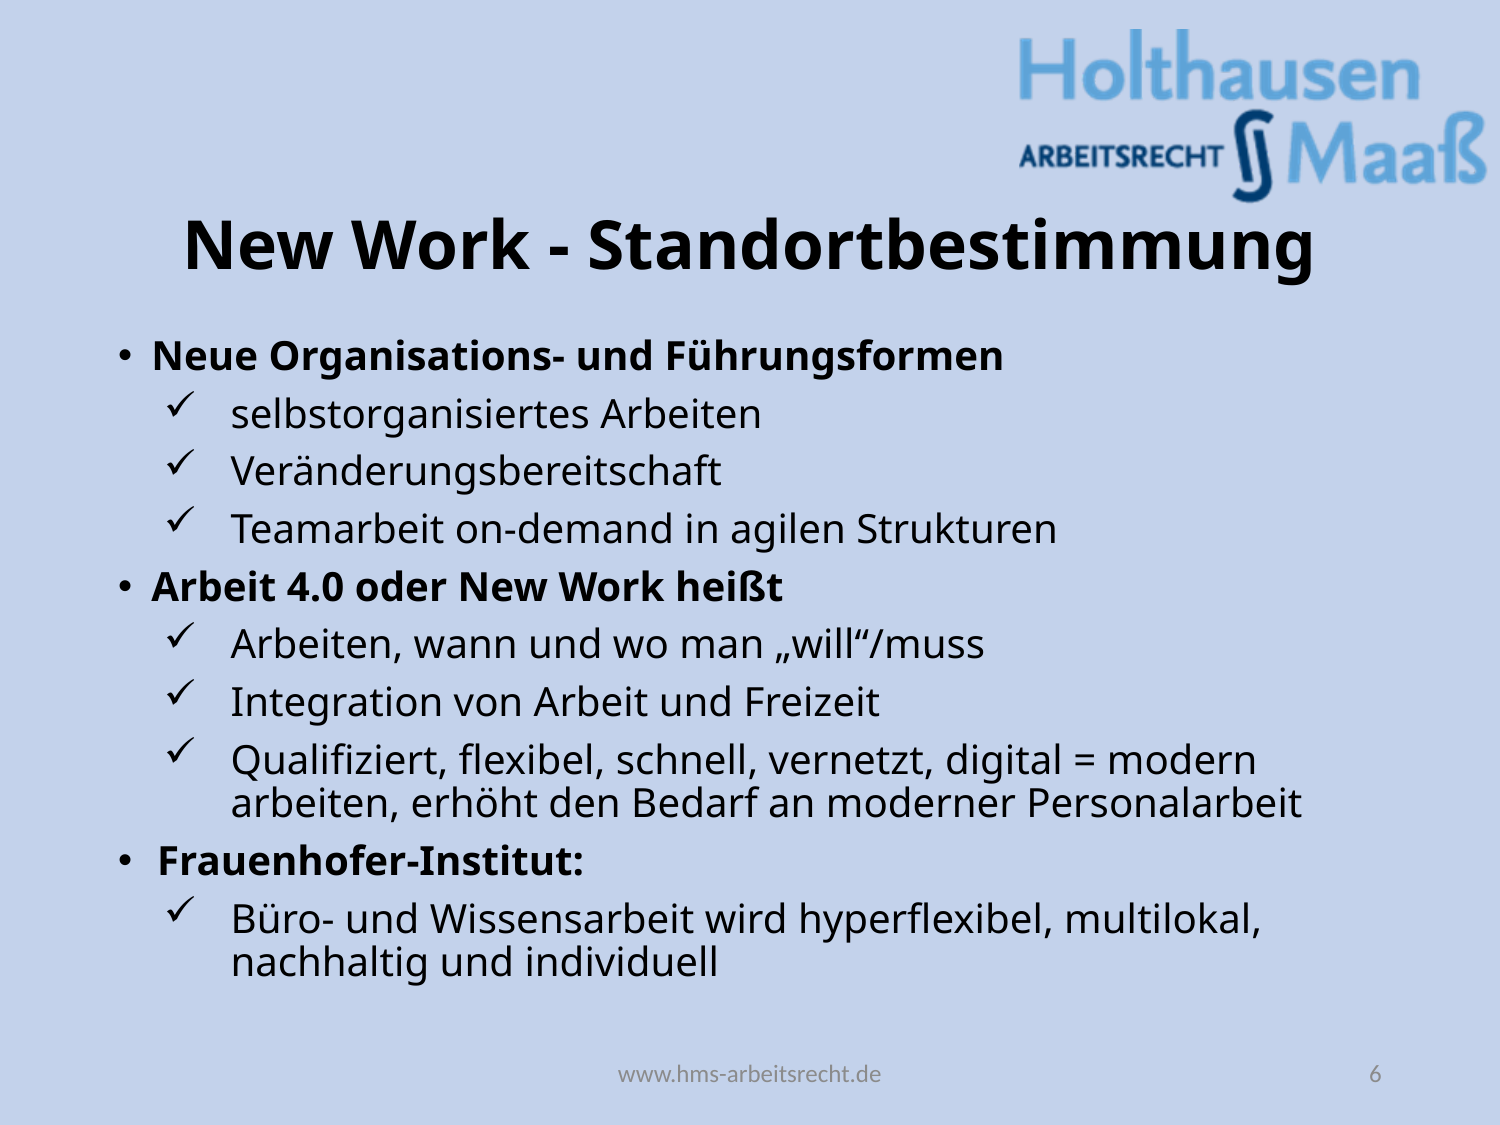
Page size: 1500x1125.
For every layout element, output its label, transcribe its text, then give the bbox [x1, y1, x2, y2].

picture [1019, 29, 1489, 206]
slide_number 6 [1059, 1042, 1397, 1103]
list Neue Organisations- und Führungsformen selbstorganisiertes Arbeiten Veränderungsbereitschaft Teamarbeit on-demand in agilen Strukturen Arbeit 4.0 oder New Work heißt Arbeiten, wann und wo man „will“/muss Integration von Arbeit und Freizeit Qualifiziert, flexibel, schnell, vernetzt, digital = modern arbeiten, erhöht den Bedarf an moderner Personalarbeit Frauenhofer-Institut: Büro- und Wissensarbeit wird hyperflexibel, multilokal, nachhaltig und individuell [103, 328, 1397, 1008]
title New Work - Standortbestimmung [103, 185, 1397, 310]
footer www.hms-arbeitsrecht.de [496, 1042, 1004, 1103]
